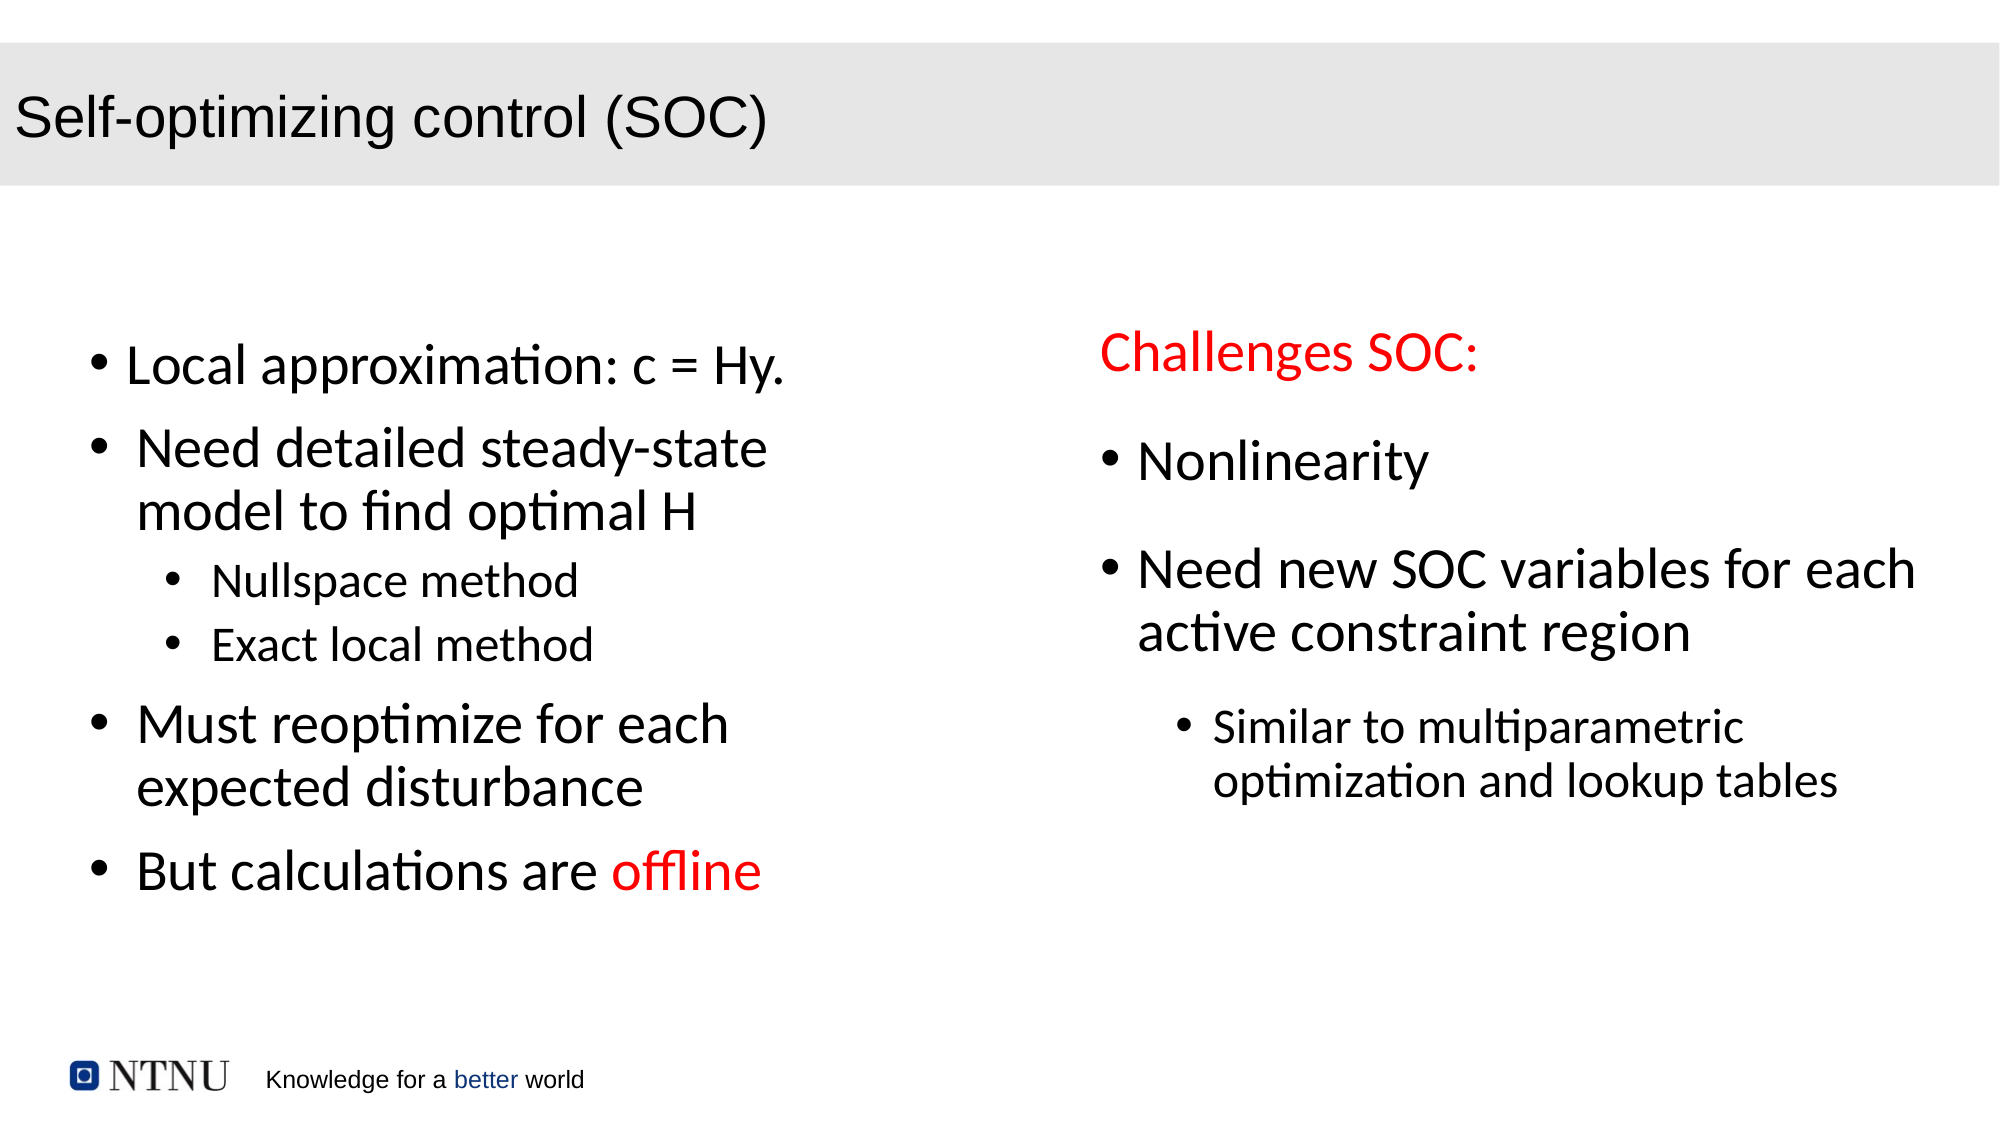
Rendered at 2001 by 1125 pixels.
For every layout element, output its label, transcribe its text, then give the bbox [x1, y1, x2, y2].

picture [69, 1060, 230, 1091]
text_box Self-optimizing control (SOC) [0, 41, 2000, 187]
list Challenges SOC: Nonlinearity Need new SOC variables for each active constraint region Similar to multiparametric optimization and lookup tables [1085, 313, 1936, 1028]
list Local approximation: c = Hy. Need detailed steady-state model to find optimal H Nullspace method Exact local method Must reoptimize for each expected disturbance But calculations are offline [74, 326, 925, 1041]
